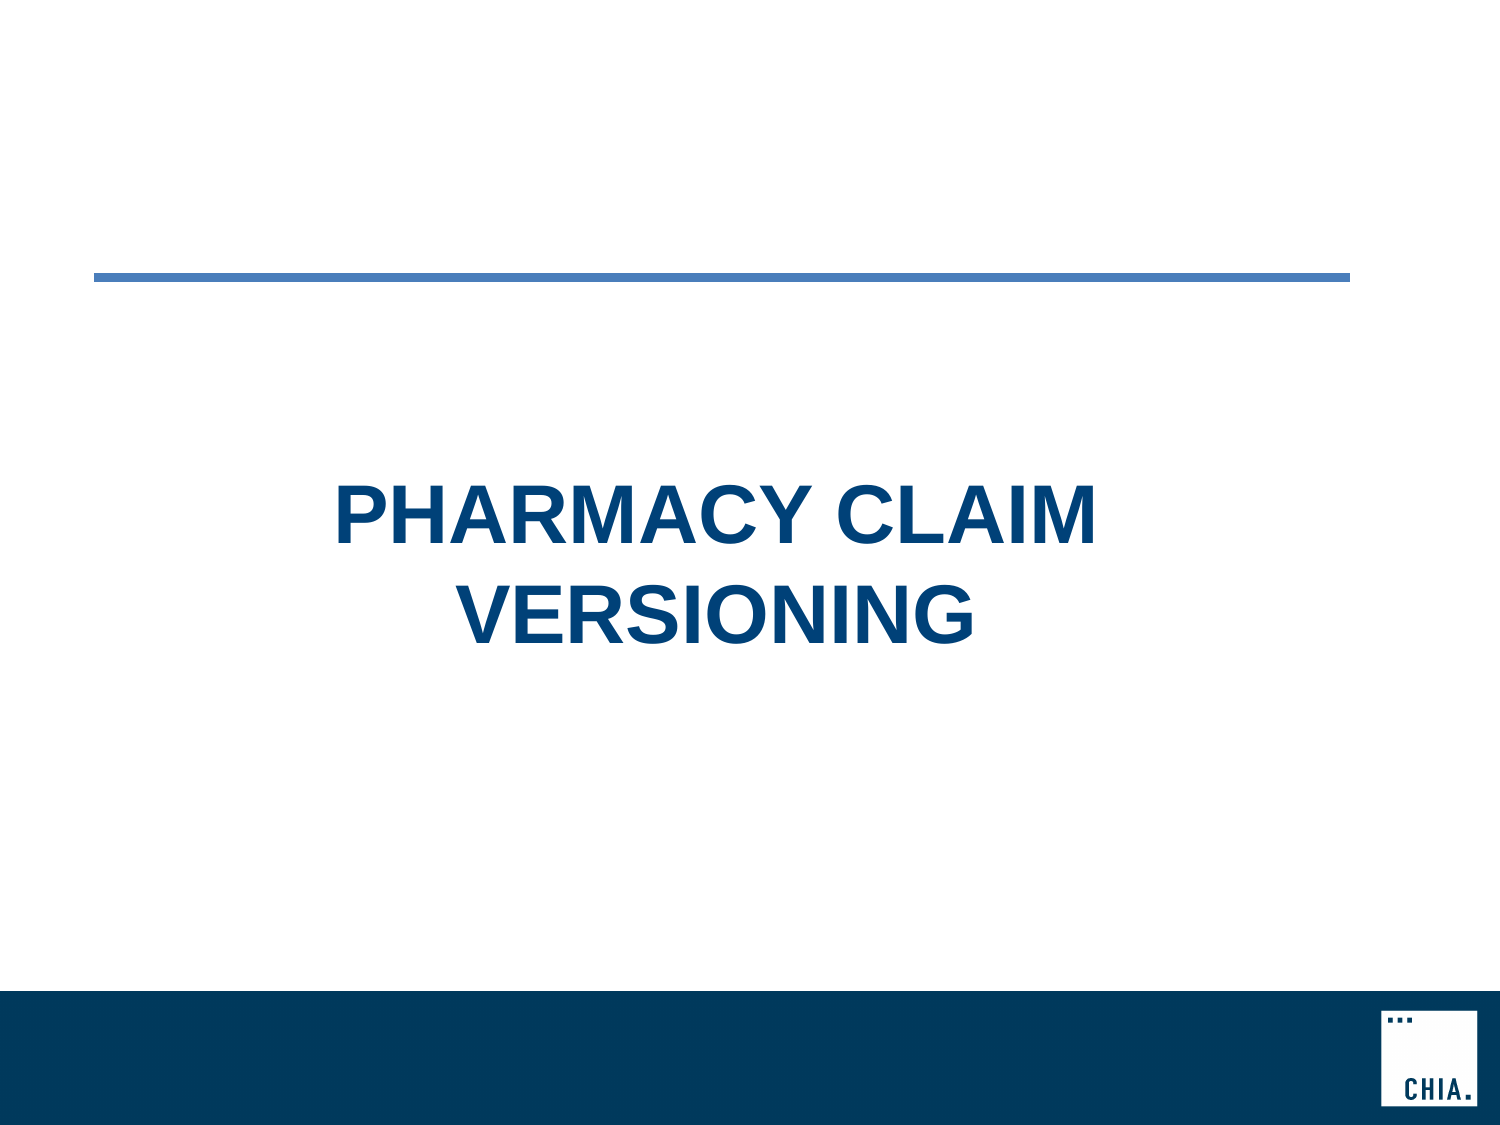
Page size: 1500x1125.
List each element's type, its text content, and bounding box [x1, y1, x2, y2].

picture [0, 991, 1500, 1125]
subtitle PHARMACY CLAIM VERSIONING [79, 310, 1353, 987]
